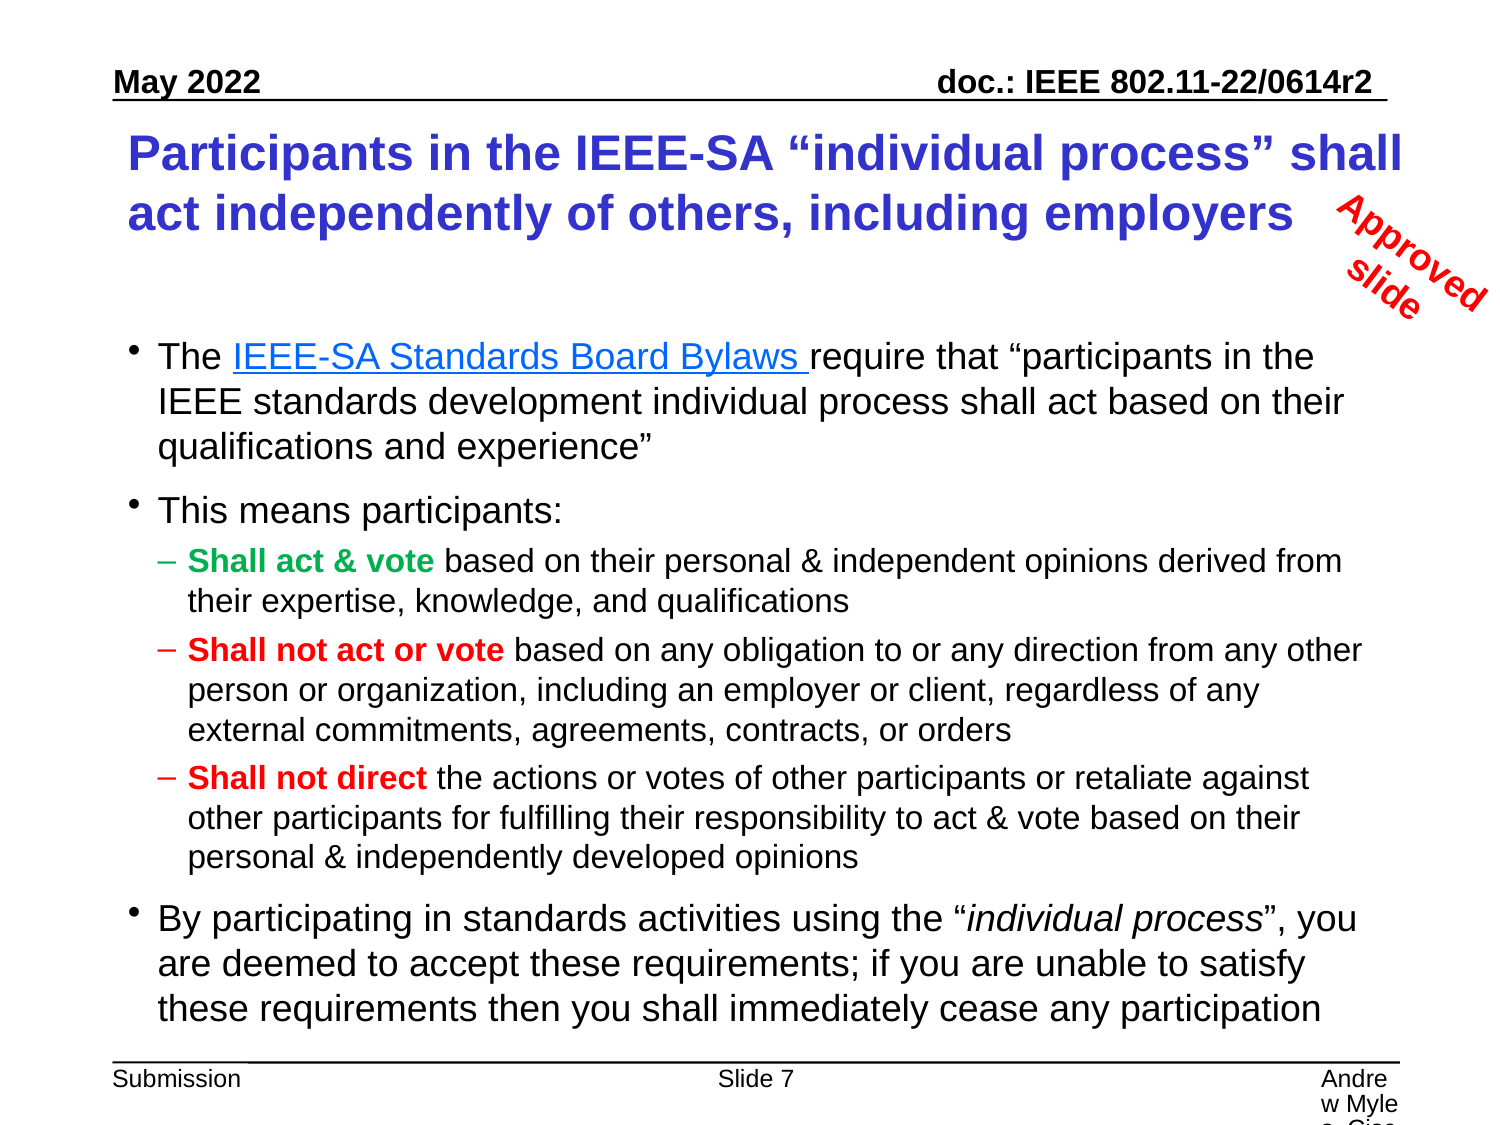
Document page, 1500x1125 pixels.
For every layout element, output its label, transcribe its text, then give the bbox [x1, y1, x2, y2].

list The IEEE-SA Standards Board Bylaws require that “participants in the IEEE standards development individual process shall act based on their qualifications and experience” This means participants: Shall act & vote based on their personal & independent opinions derived from their expertise, knowledge, and qualifications Shall not act or vote based on any obligation to or any direction from any other person or organization, including an employer or client, regardless of any external commitments, agreements, contracts, or orders Shall not direct the actions or votes of other participants or retaliate against other participants for fulfilling their responsibility to act & vote based on their personal & independently developed opinions By participating in standards activities using the “individual process”, you are deemed to accept these requirements; if you are unable to satisfy these requirements then you shall immediately cease any participation [112, 324, 1388, 1000]
text_box Approved slide [1237, 146, 1500, 425]
footer Andrew Myles, Cisco [1320, 1061, 1402, 1093]
title Participants in the IEEE-SA “individual process” shall act independently of others, including employers [112, 112, 1475, 288]
slide_number Slide 7 [709, 1061, 803, 1093]
